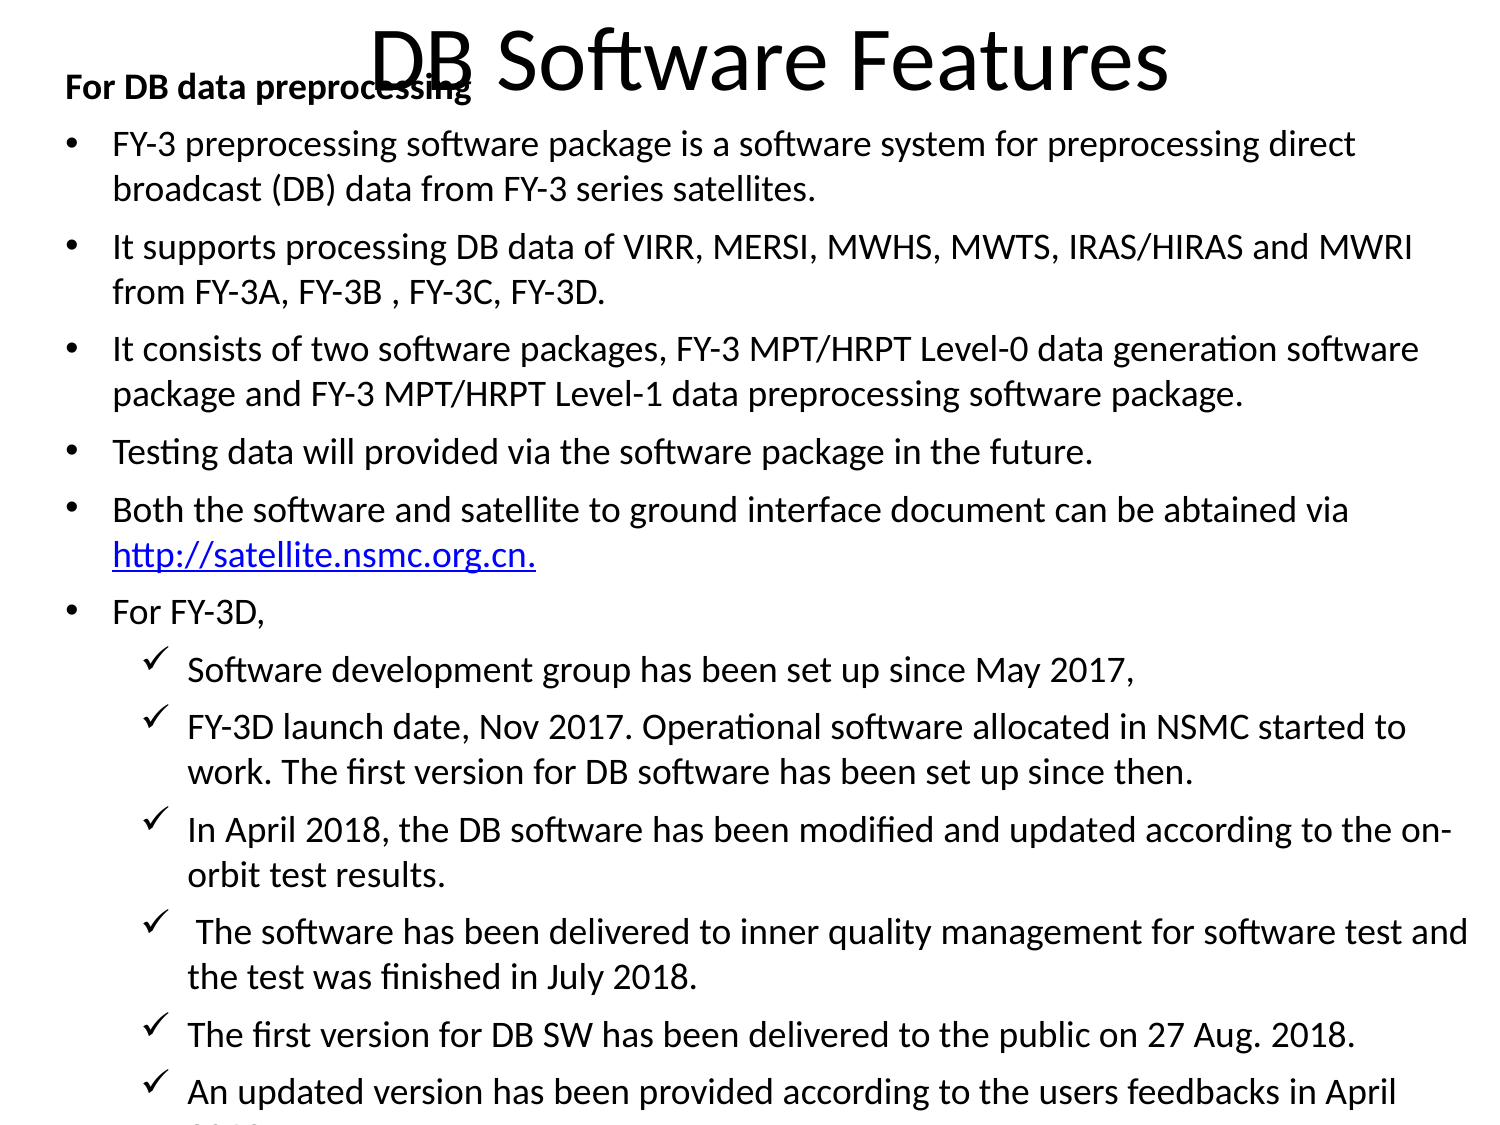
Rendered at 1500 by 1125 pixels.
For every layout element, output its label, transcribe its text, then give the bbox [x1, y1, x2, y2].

title DB Software Features [95, 0, 1446, 54]
text_box For DB data preprocessing FY-3 preprocessing software package is a software system for preprocessing direct broadcast (DB) data from FY-3 series satellites. It supports processing DB data of VIRR, MERSI, MWHS, MWTS, IRAS/HIRAS and MWRI from FY-3A, FY-3B , FY-3C, FY-3D. It consists of two software packages, FY-3 MPT/HRPT Level-0 data generation software package and FY-3 MPT/HRPT Level-1 data preprocessing software package. Testing data will provided via the software package in the future. Both the software and satellite to ground interface document can be abtained via http://satellite.nsmc.org.cn. For FY-3D, Software development group has been set up since May 2017, FY-3D launch date, Nov 2017. Operational software allocated in NSMC started to work. The first version for DB software has been set up since then. In April 2018, the DB software has been modified and updated according to the on-orbit test results. The software has been delivered to inner quality management for software test and the test was finished in July 2018. The first version for DB SW has been delivered to the public on 27 Aug. 2018. An updated version has been provided according to the users feedbacks in April 2019. [50, 54, 1500, 1125]
